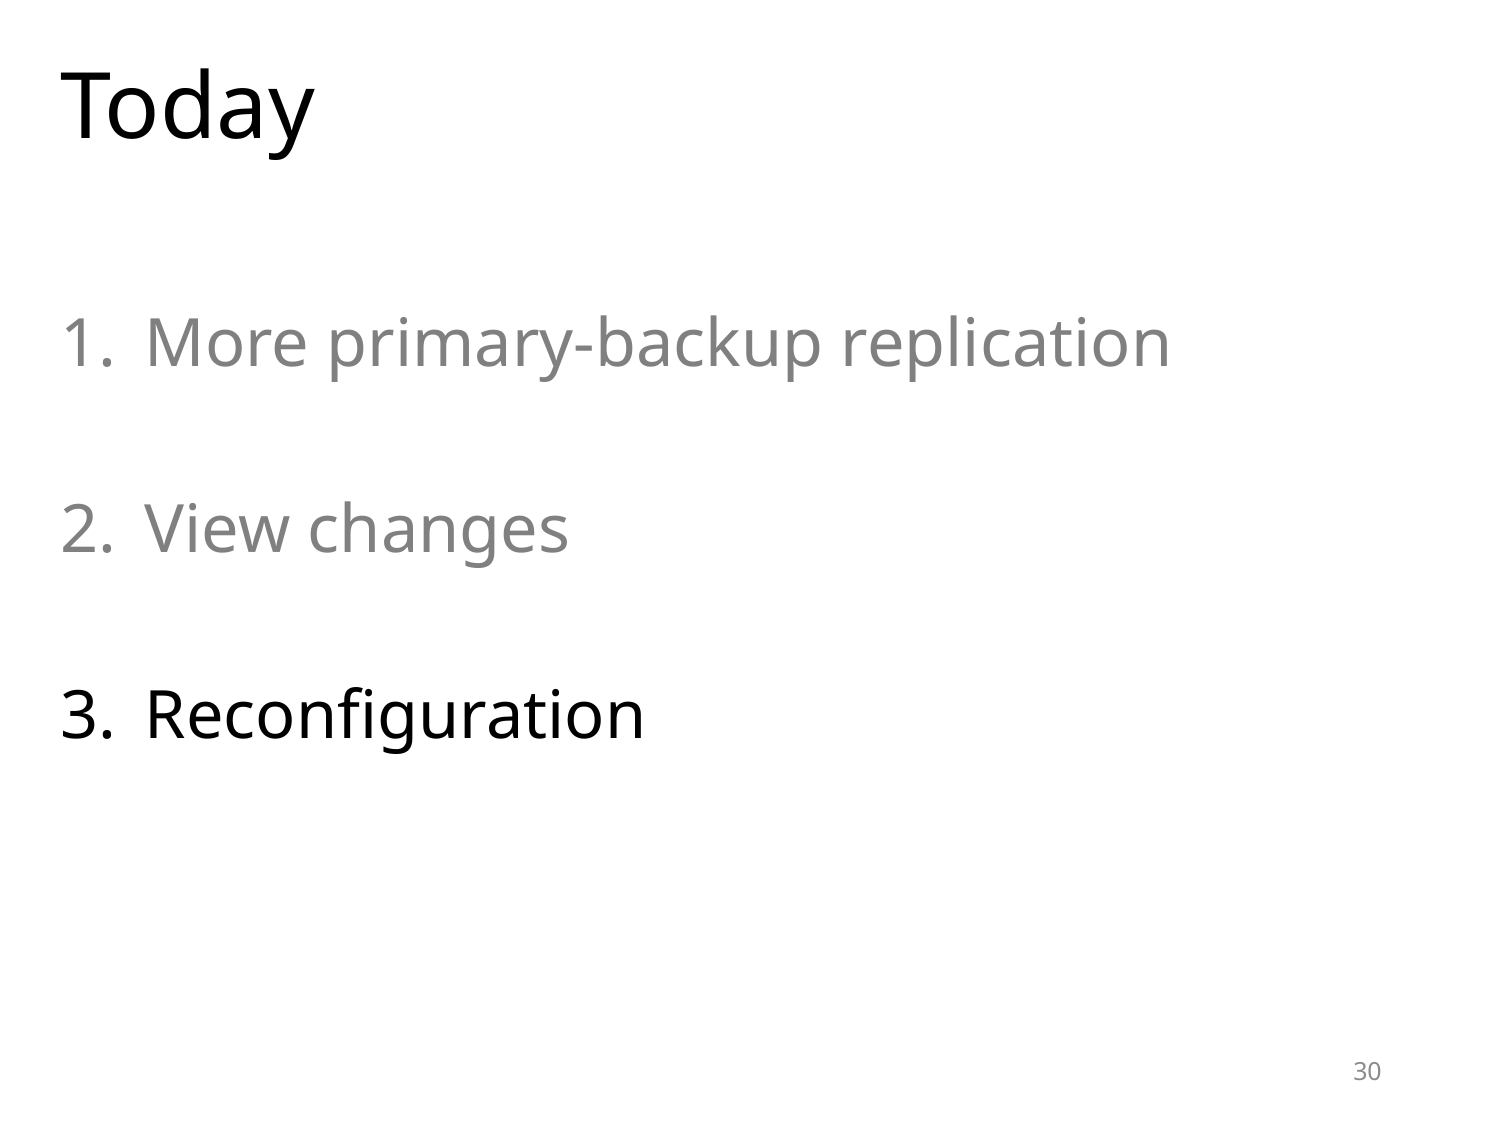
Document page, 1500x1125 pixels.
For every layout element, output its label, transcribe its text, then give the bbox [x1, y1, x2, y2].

list More primary-backup replication View changes Reconfiguration [45, 301, 1456, 1016]
title Today [45, 0, 1456, 218]
slide_number 30 [1059, 1042, 1397, 1103]
